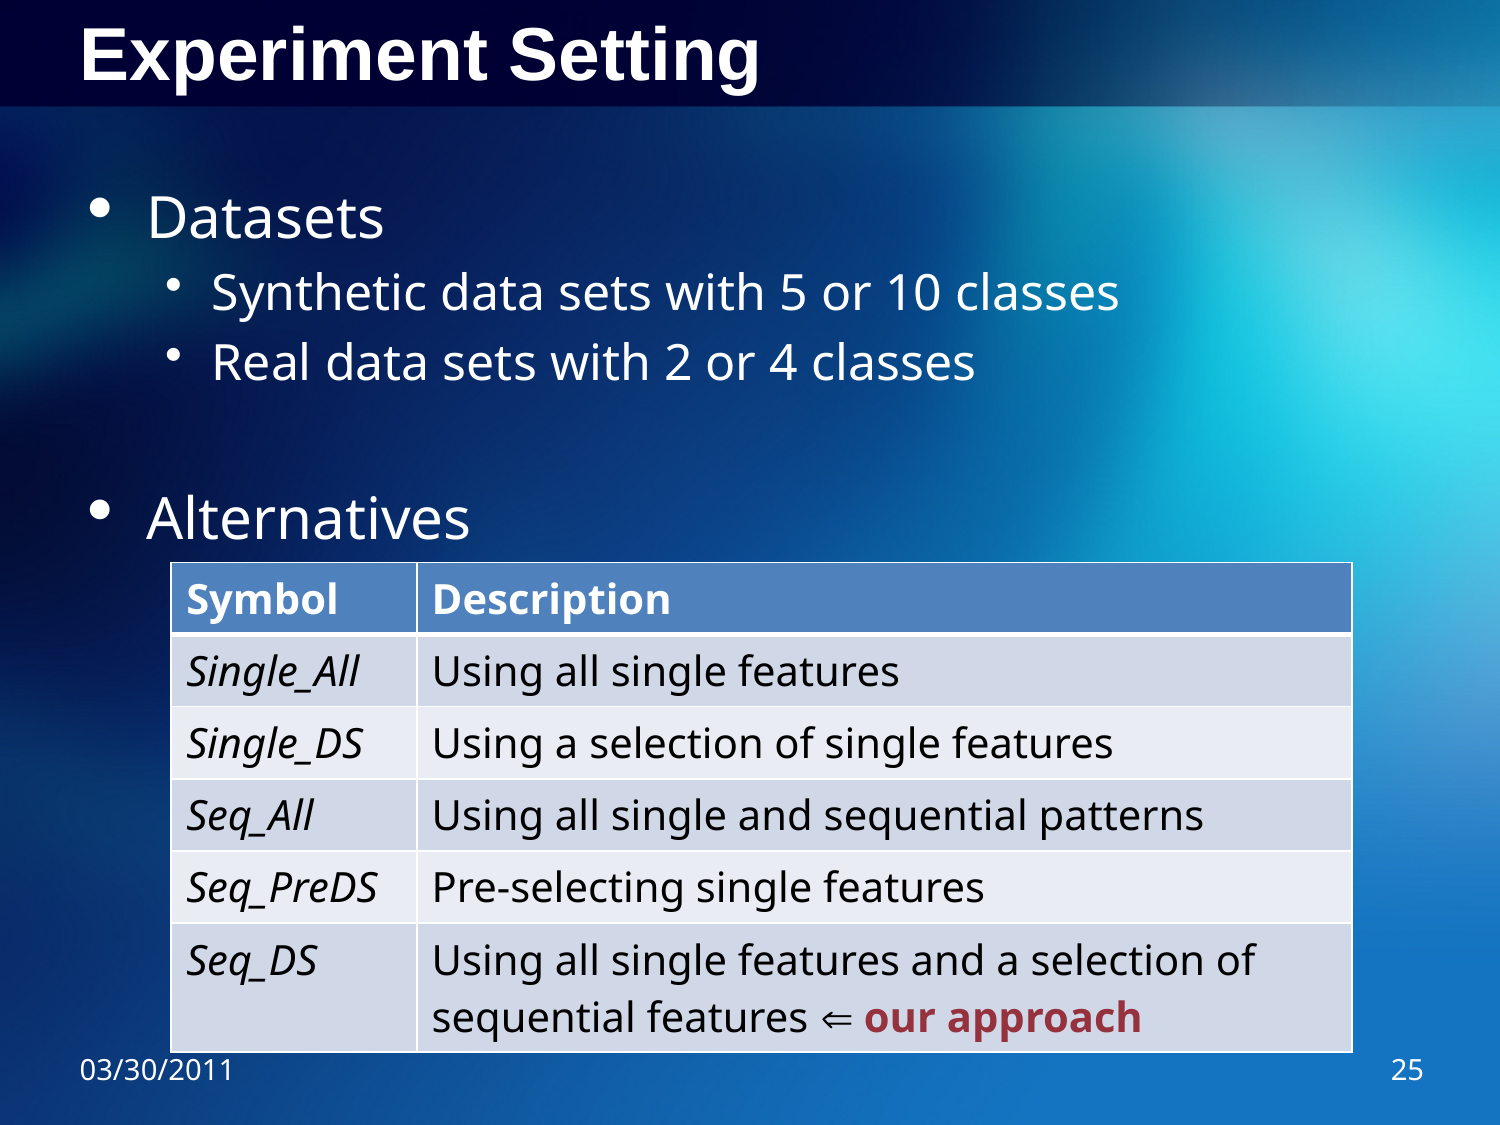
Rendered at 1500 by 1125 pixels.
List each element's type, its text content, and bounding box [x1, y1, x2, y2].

table_cell Using all single and sequential patterns [418, 780, 1351, 850]
table_cell Using all single features [418, 637, 1351, 706]
table_cell Using all single features and a selection of sequential features  our approach [418, 924, 1351, 1051]
table_cell Using a selection of single features [418, 707, 1351, 778]
table_cell Single_DS [172, 707, 416, 778]
table_header Description [418, 563, 1351, 632]
table_cell Seq_PreDS [172, 852, 416, 922]
picture [0, 0, 1500, 1125]
table_cell Single_All [172, 637, 416, 706]
table_cell Seq_DS [172, 924, 416, 1051]
table_cell Pre-selecting single features [418, 852, 1351, 922]
title Experiment Setting [64, 7, 1413, 94]
table_cell Seq_All [172, 780, 416, 850]
table_header Symbol [172, 563, 416, 632]
list Datasets Synthetic data sets with 5 or 10 classes Real data sets with 2 or 4 classes Alternatives [75, 172, 1425, 1005]
